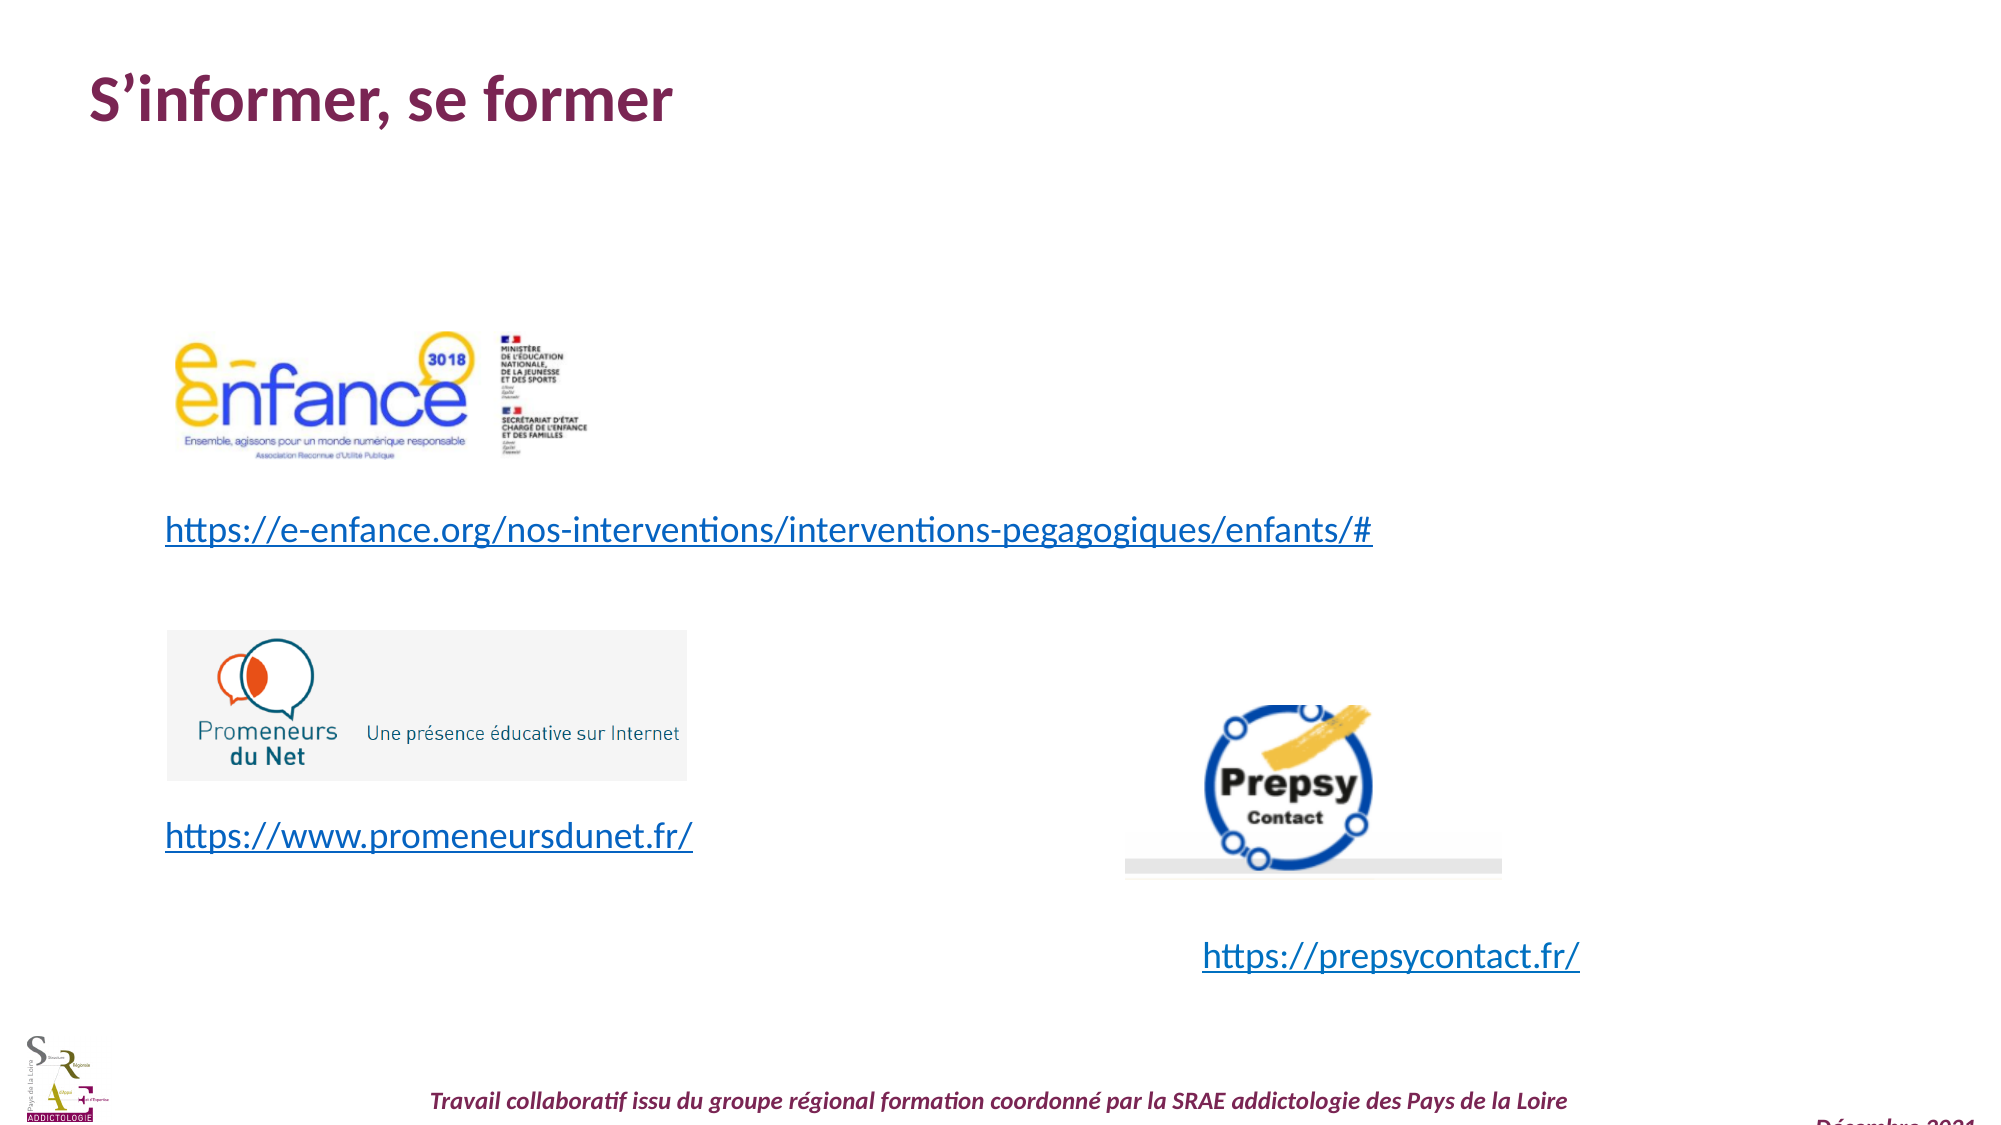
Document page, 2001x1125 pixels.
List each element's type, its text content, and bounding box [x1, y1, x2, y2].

picture [167, 298, 608, 512]
picture [1125, 705, 1502, 880]
text_box S’informer, se former [74, 47, 2000, 143]
picture [167, 630, 687, 781]
text_box https://prepsycontact.fr/ [587, 928, 1900, 984]
text_box https://e-enfance.org/nos-interventions/interventions-pegagogiques/enfants/# https://www.promeneursdunet.fr/ [150, 191, 1945, 926]
picture [27, 1036, 112, 1122]
